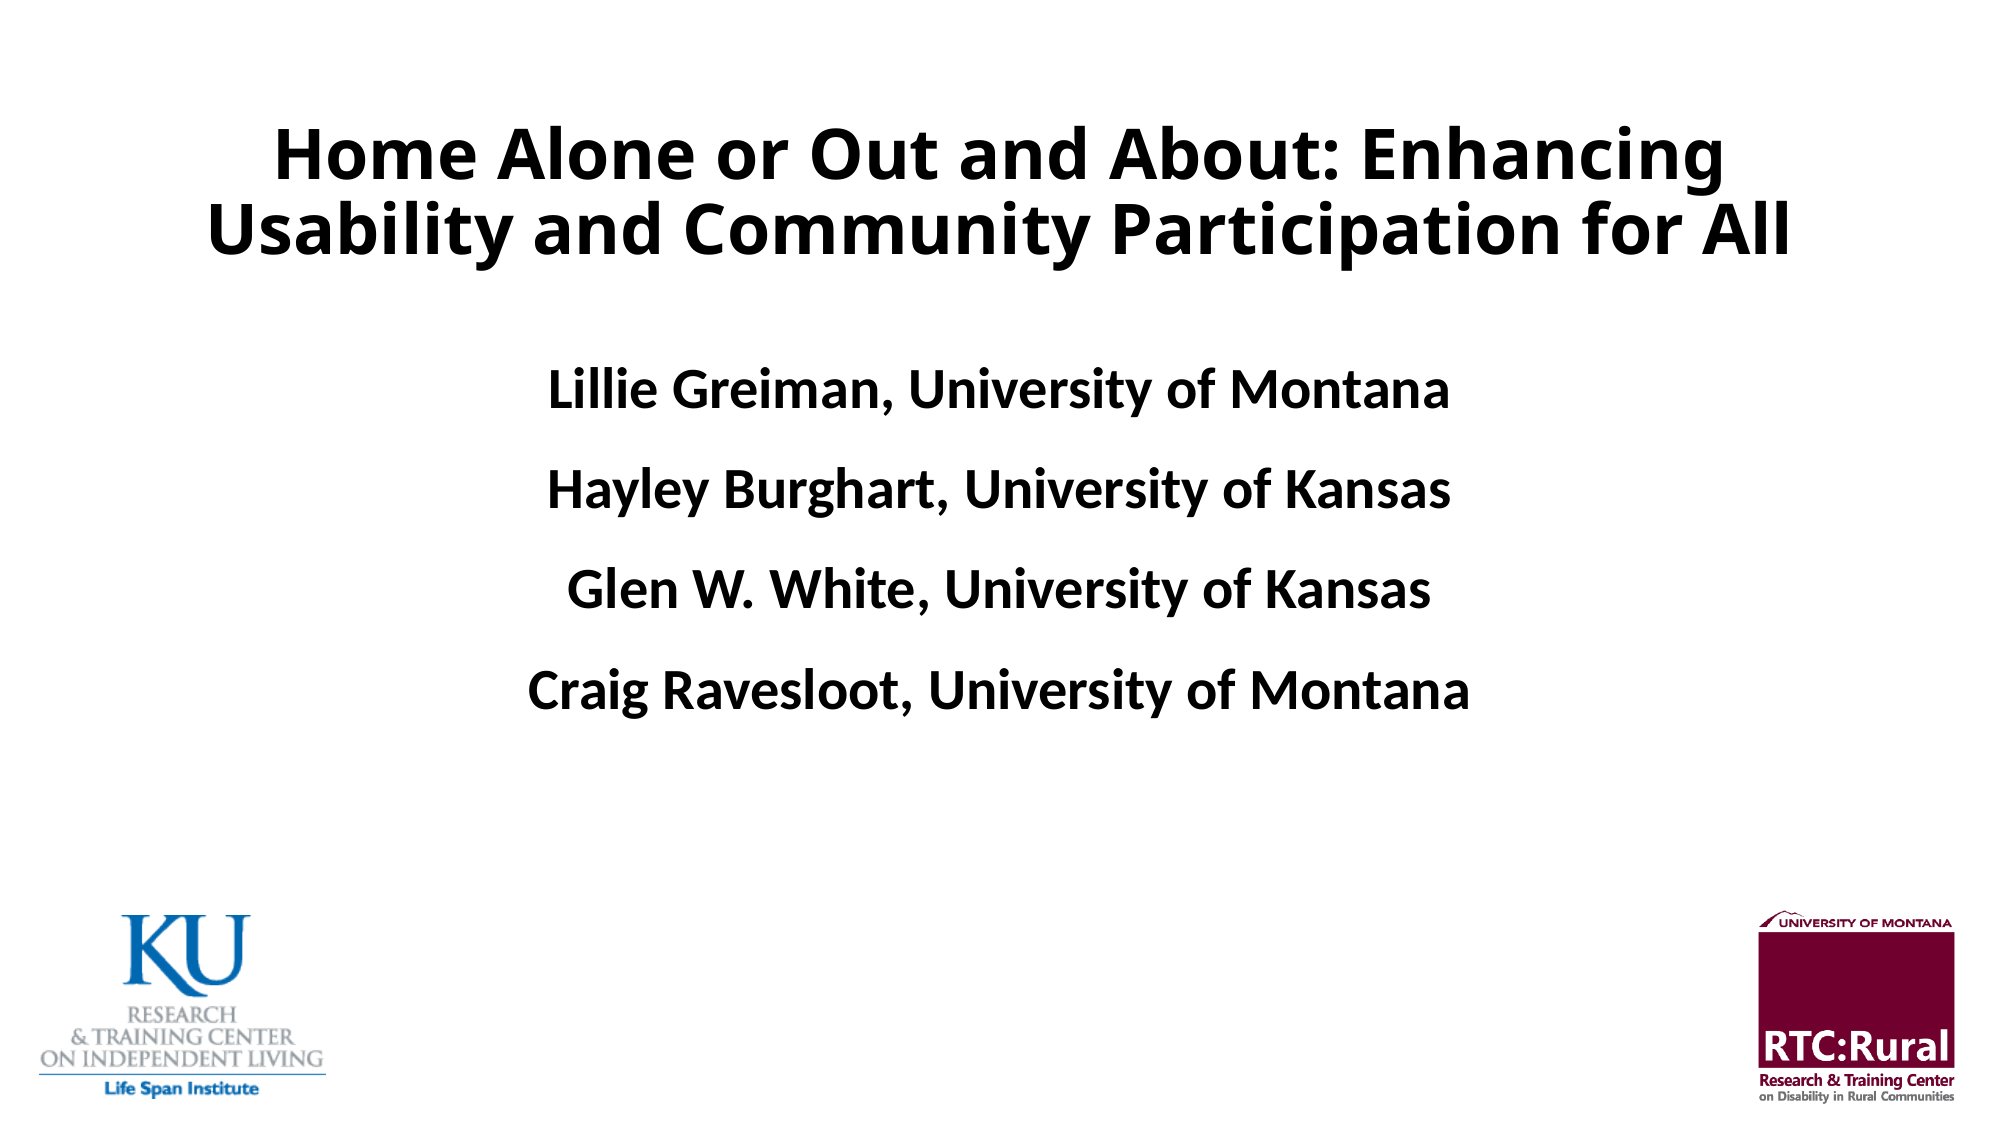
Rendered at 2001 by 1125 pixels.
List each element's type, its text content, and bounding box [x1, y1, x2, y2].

picture [39, 915, 326, 1099]
picture [1742, 893, 1971, 1120]
text_box Home Alone or Out and About: Enhancing Usability and Community Participation for All [137, 59, 1863, 278]
list Lillie Greiman, University of Montana Hayley Burghart, University of Kansas Glen W. White, University of Kansas Craig Ravesloot, University of Montana [137, 350, 1863, 840]
